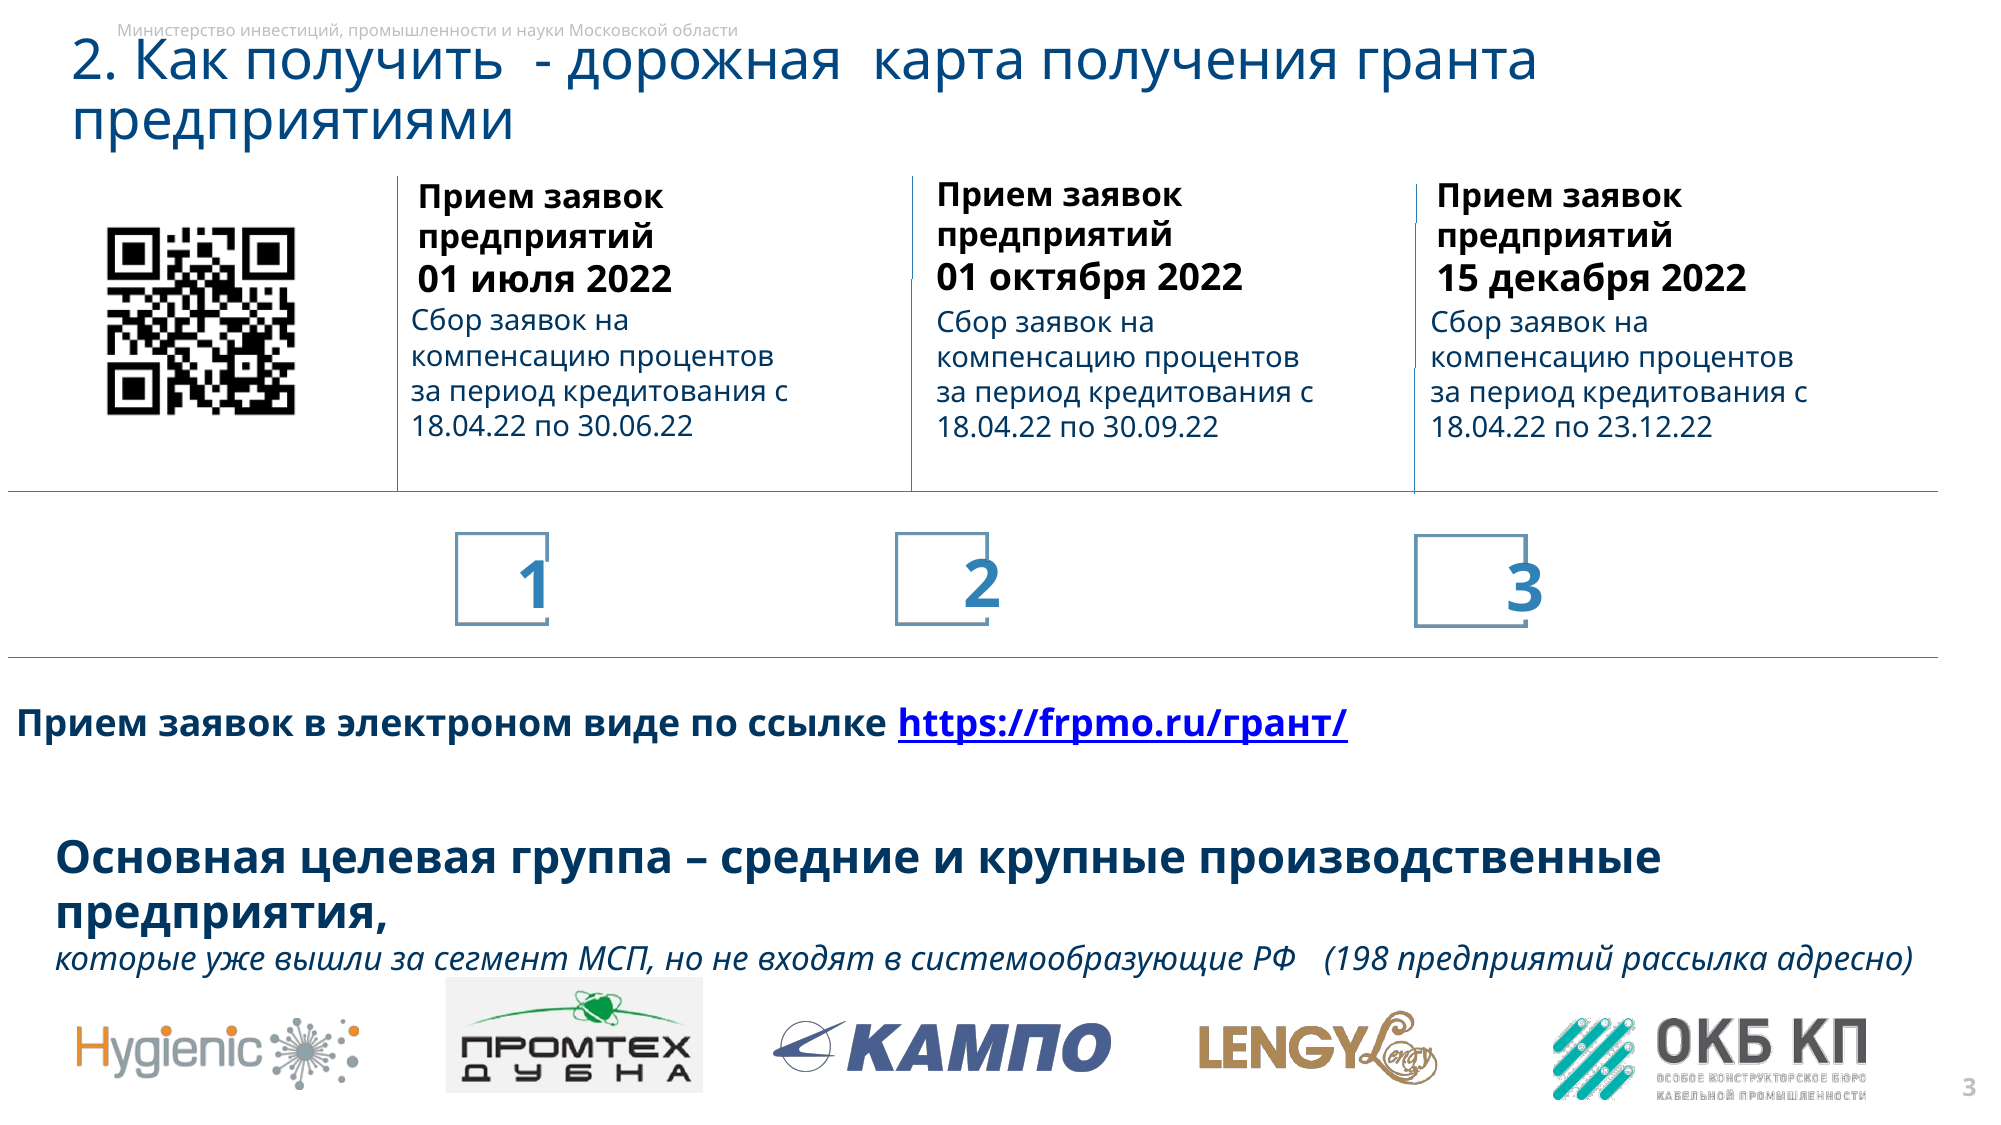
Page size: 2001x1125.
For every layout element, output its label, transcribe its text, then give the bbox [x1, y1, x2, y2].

text_box Прием заявок предприятий 01 июля 2022 [410, 168, 900, 353]
picture [445, 977, 704, 1093]
picture [77, 1018, 359, 1091]
text_box Сбор заявок на компенсацию процентов за период кредитования с 18.04.22 по 30.09.22 [928, 295, 1341, 453]
text_box 1 [495, 534, 563, 630]
slide_number 3 [1930, 1065, 1985, 1113]
picture [773, 1021, 1111, 1072]
text_box 2 [942, 533, 1009, 629]
title 2. Как получить - дорожная карта получения гранта предприятиями [63, 45, 1990, 137]
picture [1552, 1018, 1866, 1101]
text_box Основная целевая группа – средние и крупные производственные предприятия, которые уже вышли за сегмент МСП, но не входят в системообразующие РФ (198 предприятий рассылка адресно) [47, 820, 1994, 985]
picture [73, 189, 326, 437]
text_box Прием заявок предприятий 01 октября 2022 [928, 165, 1419, 351]
text_box Прием заявок в электроном виде по ссылке https://frpmo.ru/грант/ [8, 691, 1356, 758]
picture [455, 532, 549, 626]
text_box Сбор заявок на компенсацию процентов за период кредитования с 18.04.22 по 30.06.22 [403, 294, 815, 451]
text_box 3 [1485, 536, 1552, 632]
text_box Сбор заявок на компенсацию процентов за период кредитования с 18.04.22 по 23.12.22 [1422, 295, 1835, 453]
picture [1413, 534, 1528, 628]
picture [895, 532, 989, 626]
text_box Прием заявок предприятий 15 декабря 2022 [1428, 167, 1919, 352]
picture [1196, 987, 1438, 1105]
